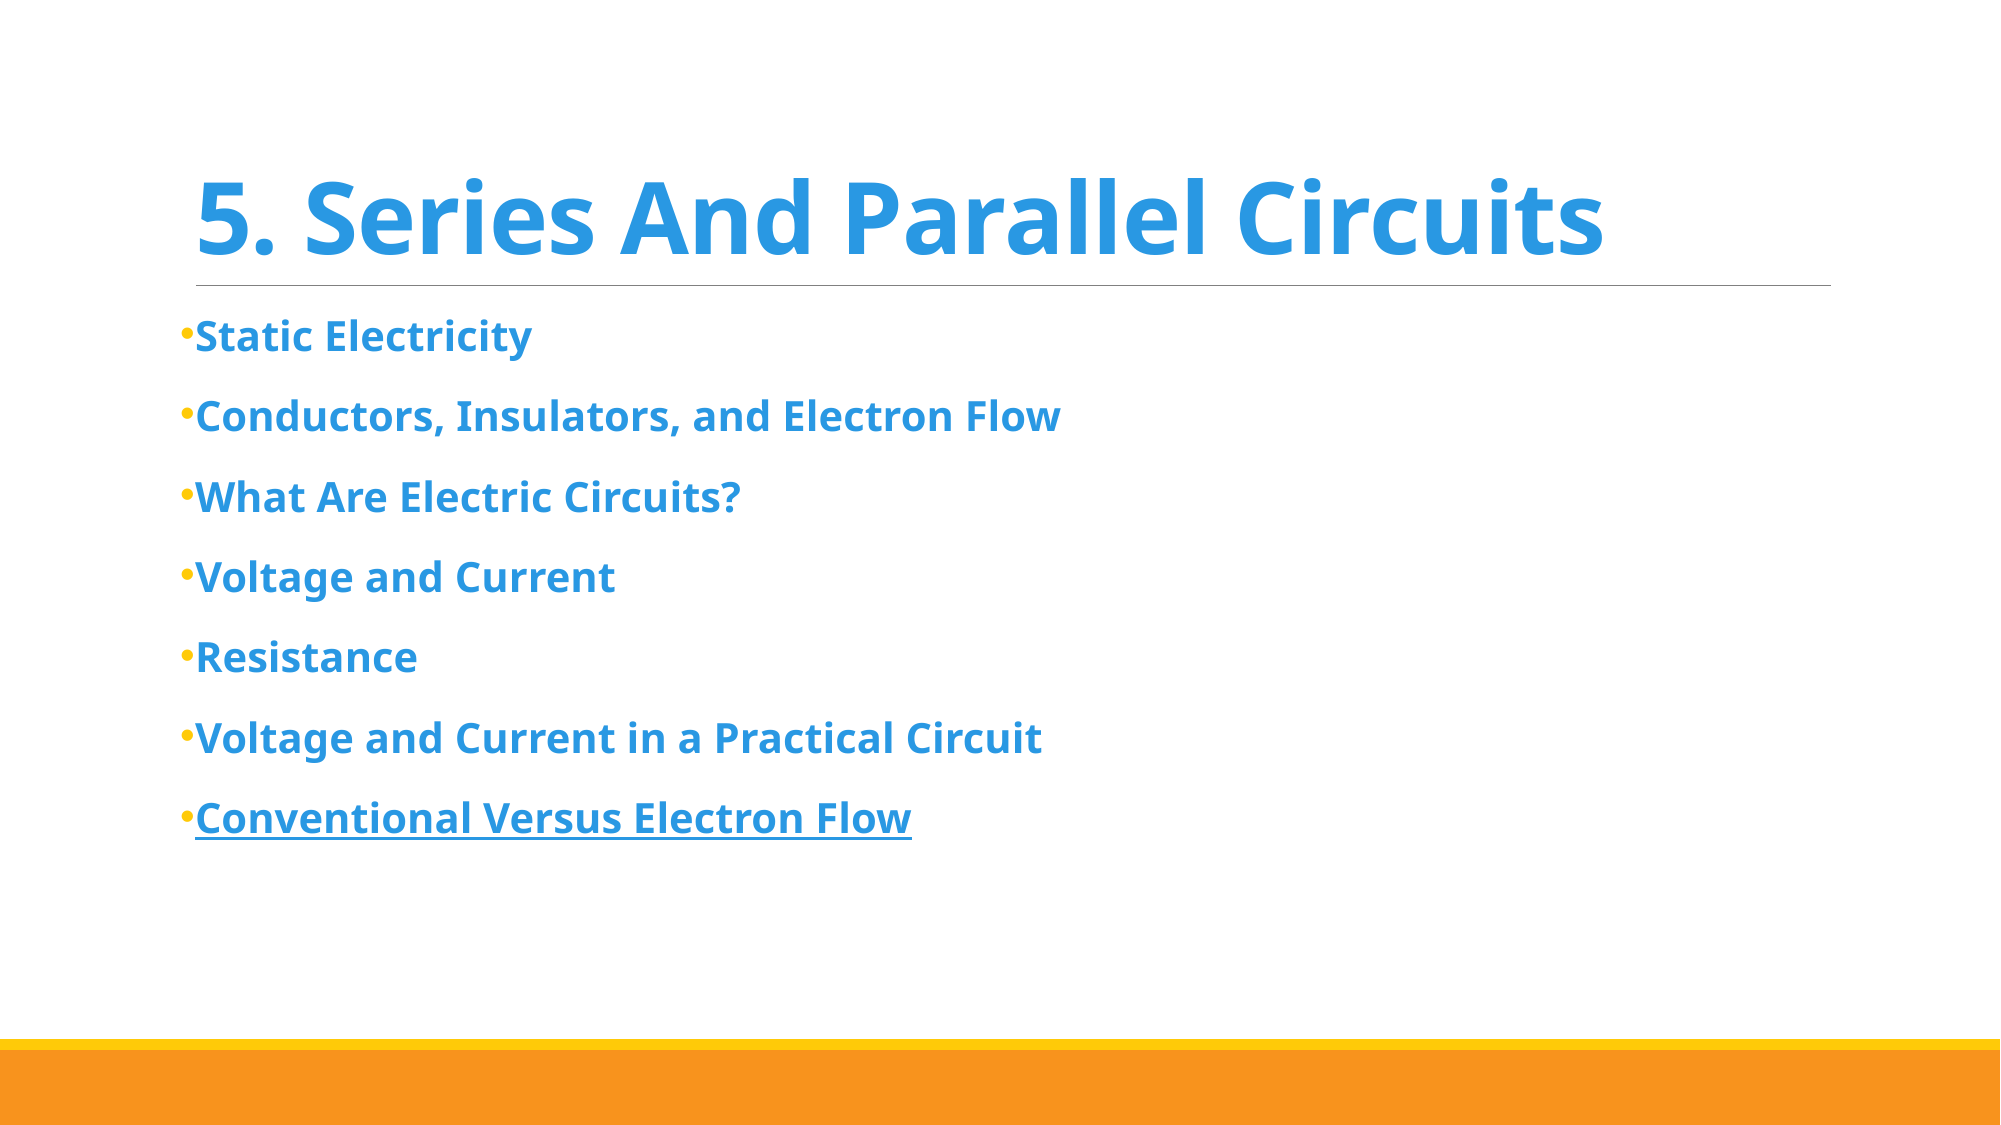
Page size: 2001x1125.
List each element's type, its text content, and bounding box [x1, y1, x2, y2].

title 5. Series And Parallel Circuits [180, 47, 1830, 285]
list Static Electricity Conductors, Insulators, and Electron Flow What Are Electric Circuits? Voltage and Current Resistance Voltage and Current in a Practical Circuit Conventional Versus Electron Flow [180, 302, 1830, 963]
